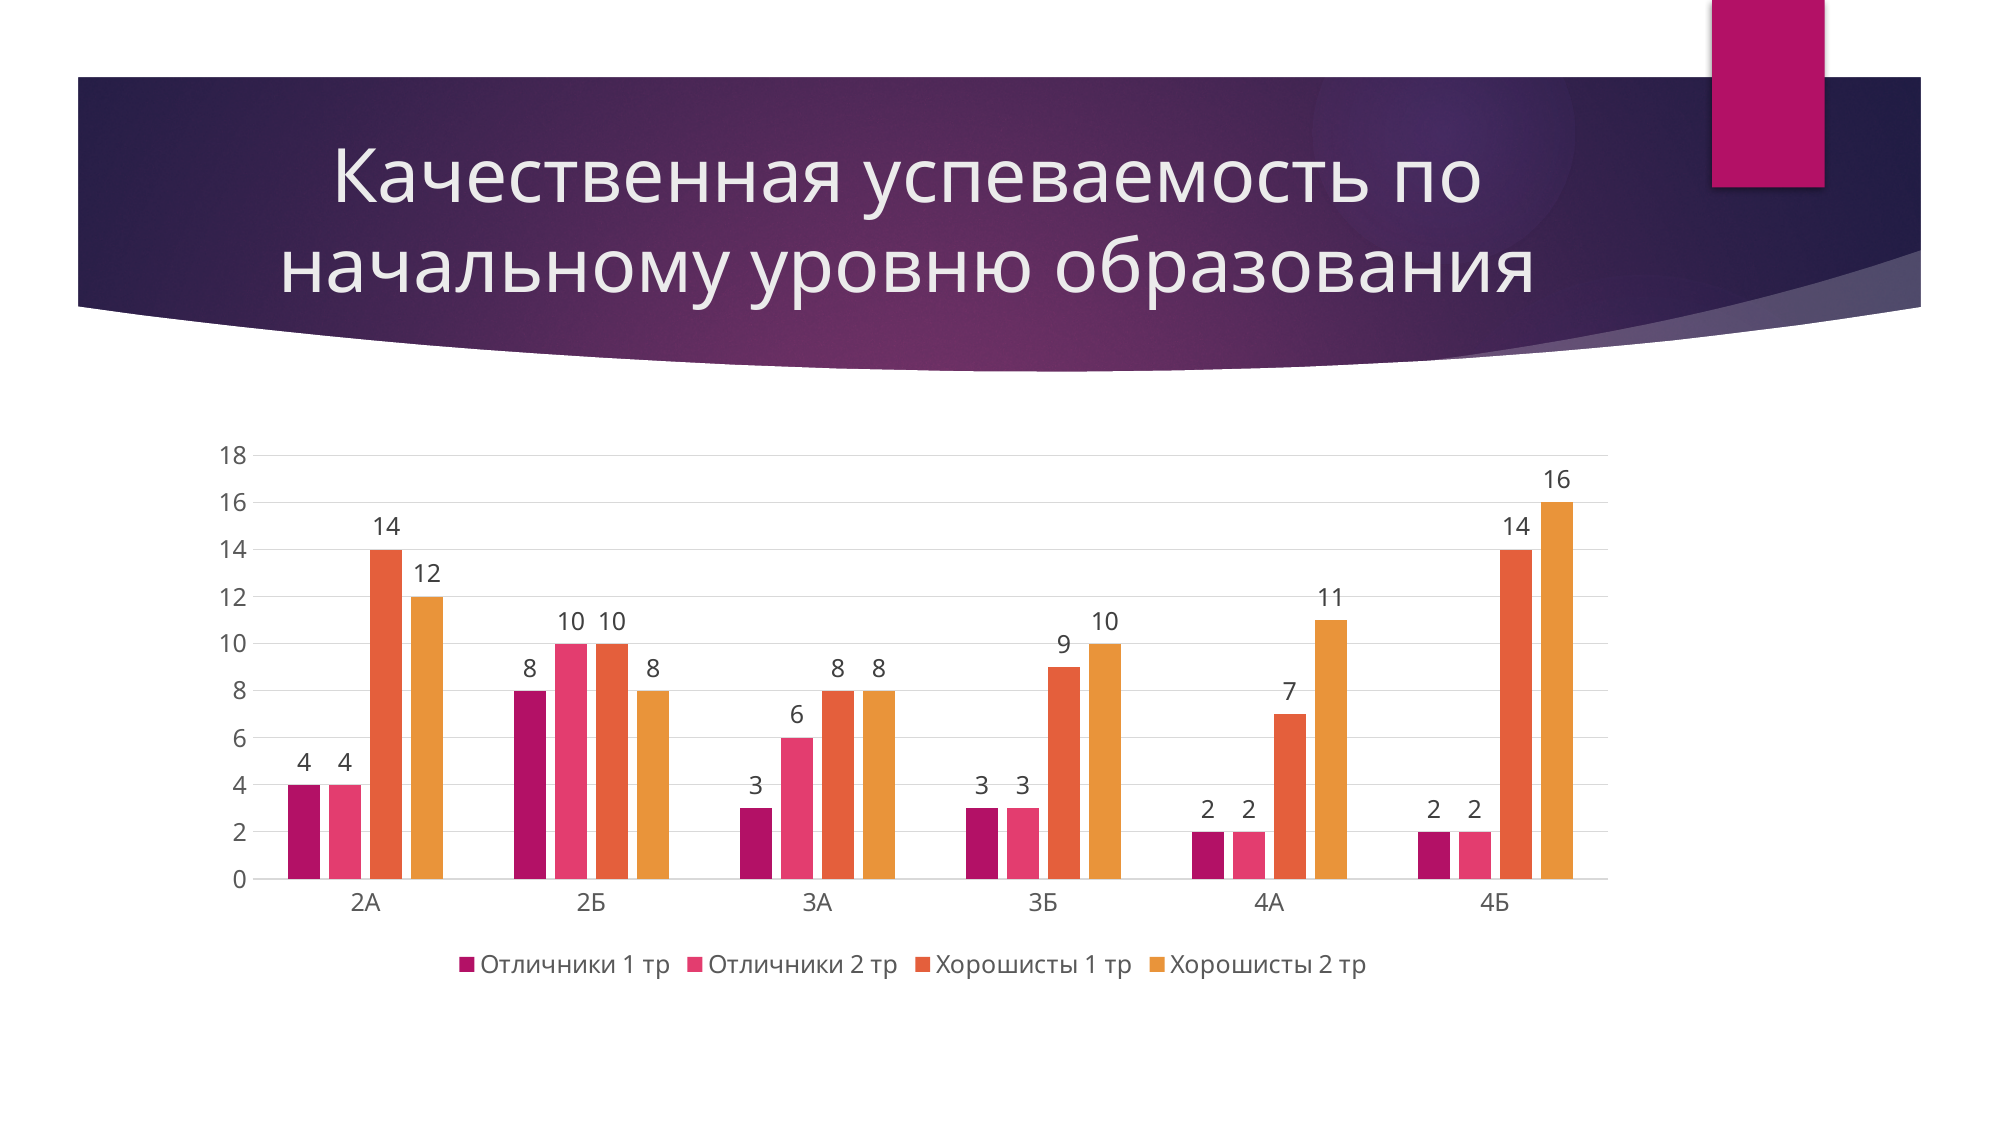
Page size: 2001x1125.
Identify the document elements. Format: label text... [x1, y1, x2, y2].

title Качественная успеваемость по начальному уровню образования [189, 159, 1627, 276]
chart [189, 426, 1638, 988]
